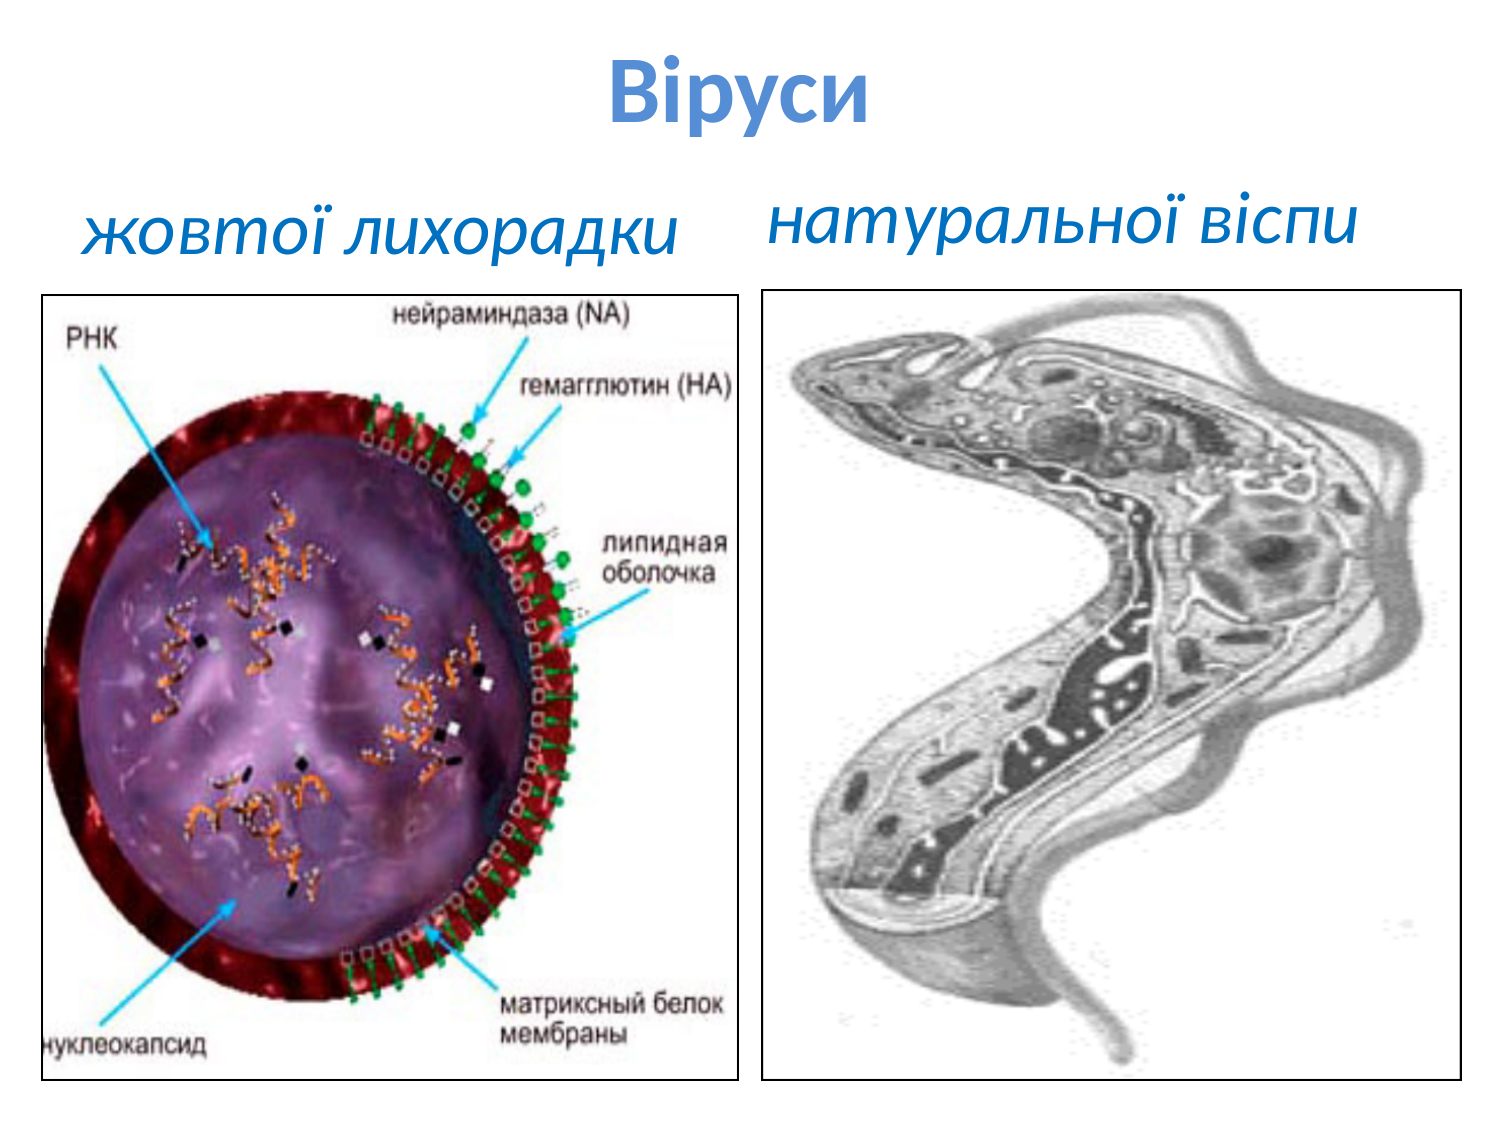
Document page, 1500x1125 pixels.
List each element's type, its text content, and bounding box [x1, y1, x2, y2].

list жовтої лихорадки [64, 172, 728, 278]
list натуральної віспи [750, 160, 1413, 266]
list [41, 294, 739, 1081]
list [761, 288, 1462, 1081]
title Віруси [64, 19, 1415, 150]
